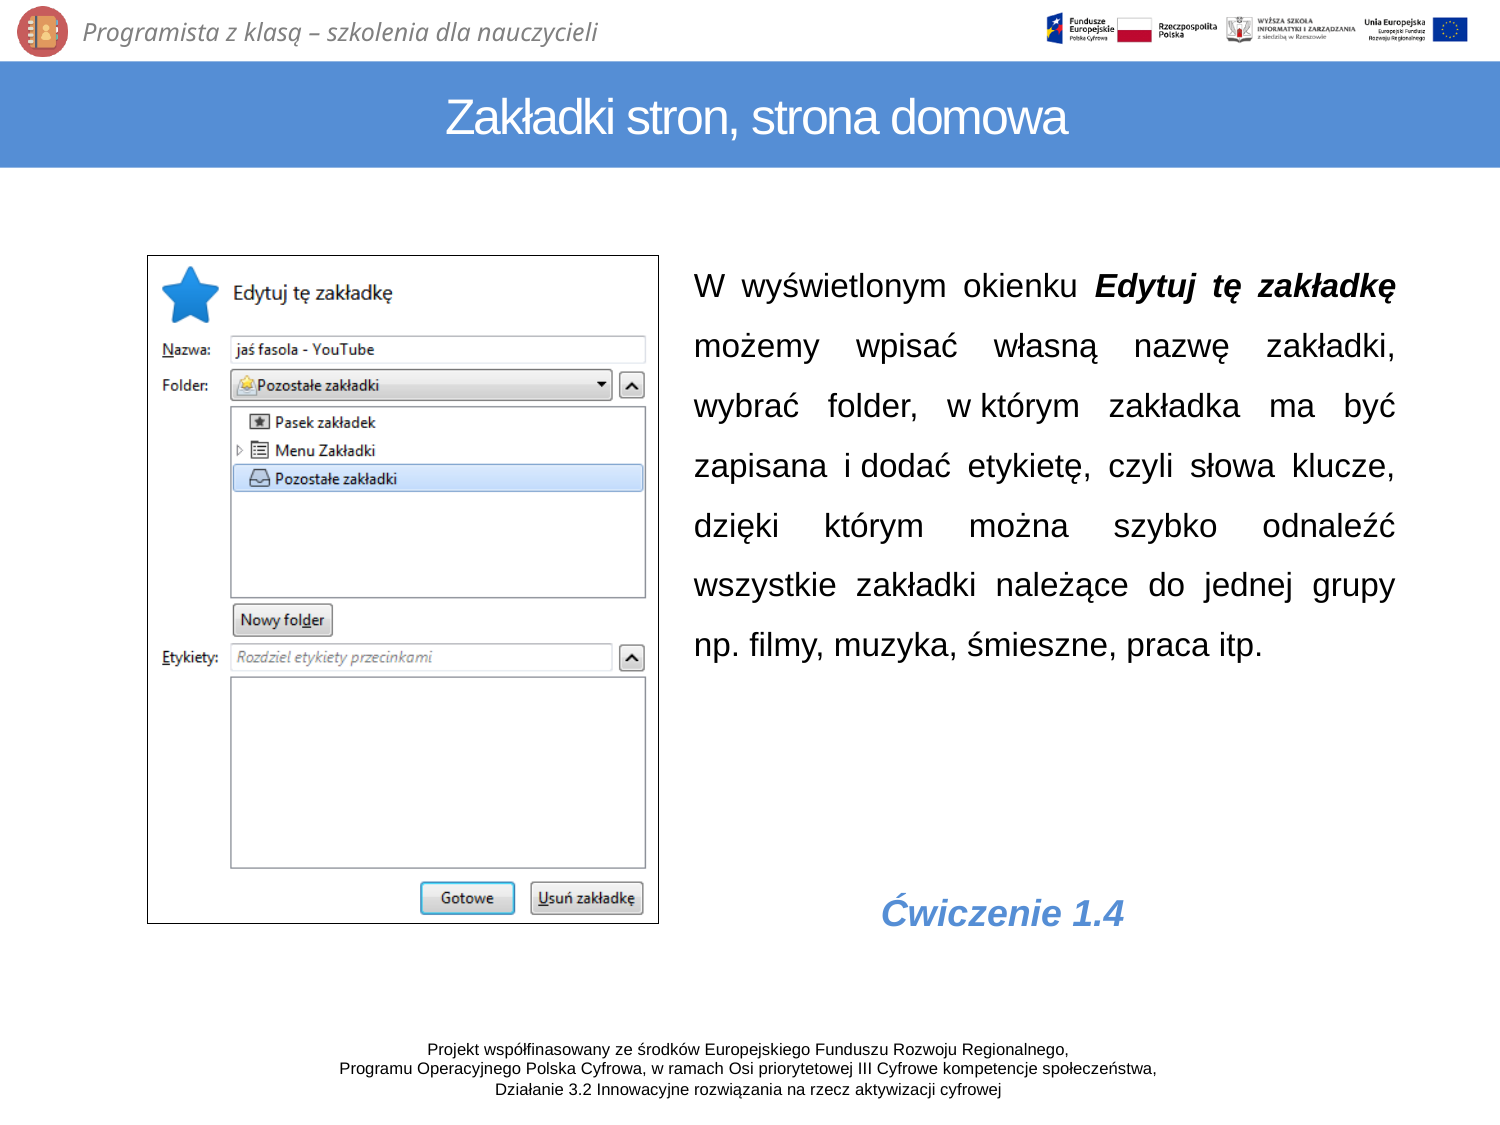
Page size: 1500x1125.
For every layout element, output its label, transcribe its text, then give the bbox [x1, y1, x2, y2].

text_box W wyświetlonym okienku Edytuj tę zakładkę możemy wpisać własną nazwę zakładki, wybrać folder, w którym zakładka ma być zapisana i dodać etykietę, czyli słowa klucze, dzięki którym można szybko odnaleźć wszystkie zakładki należące do jednej grupy np. filmy, muzyka, śmieszne, praca itp. [679, 236, 1412, 739]
text_box Ćwiczenie 1.4 [866, 881, 1398, 942]
picture [147, 255, 659, 925]
picture [17, 6, 68, 57]
title Zakładki stron, strona domowa [0, 61, 1500, 168]
picture [1039, 4, 1474, 55]
